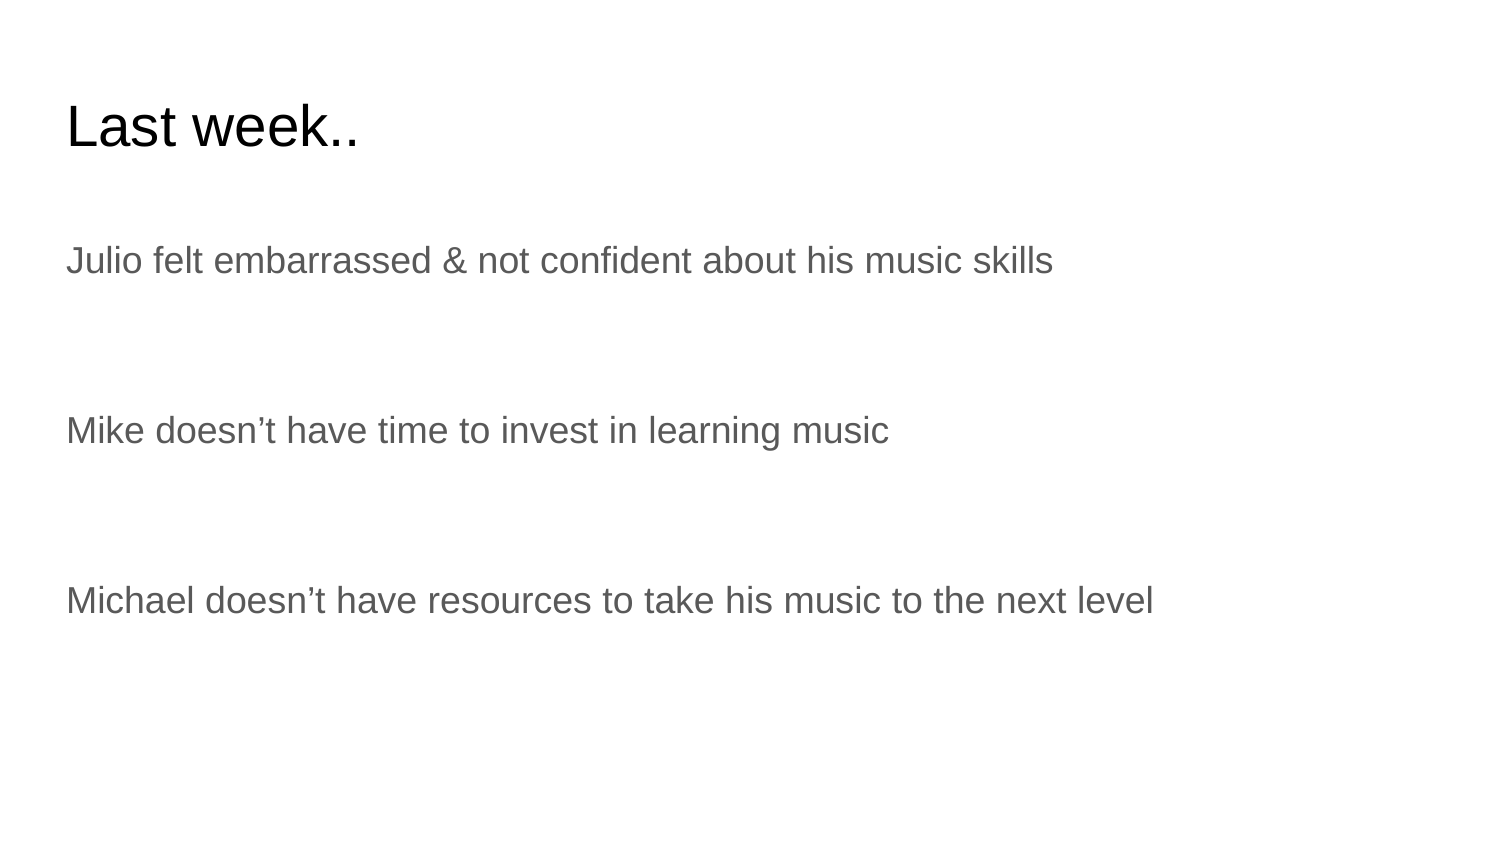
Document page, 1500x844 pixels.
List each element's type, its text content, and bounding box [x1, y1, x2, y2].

list Julio felt embarrassed & not confident about his music skills Mike doesn’t have time to invest in learning music Michael doesn’t have resources to take his music to the next level [51, 214, 1449, 775]
title Last week.. [51, 72, 1449, 167]
